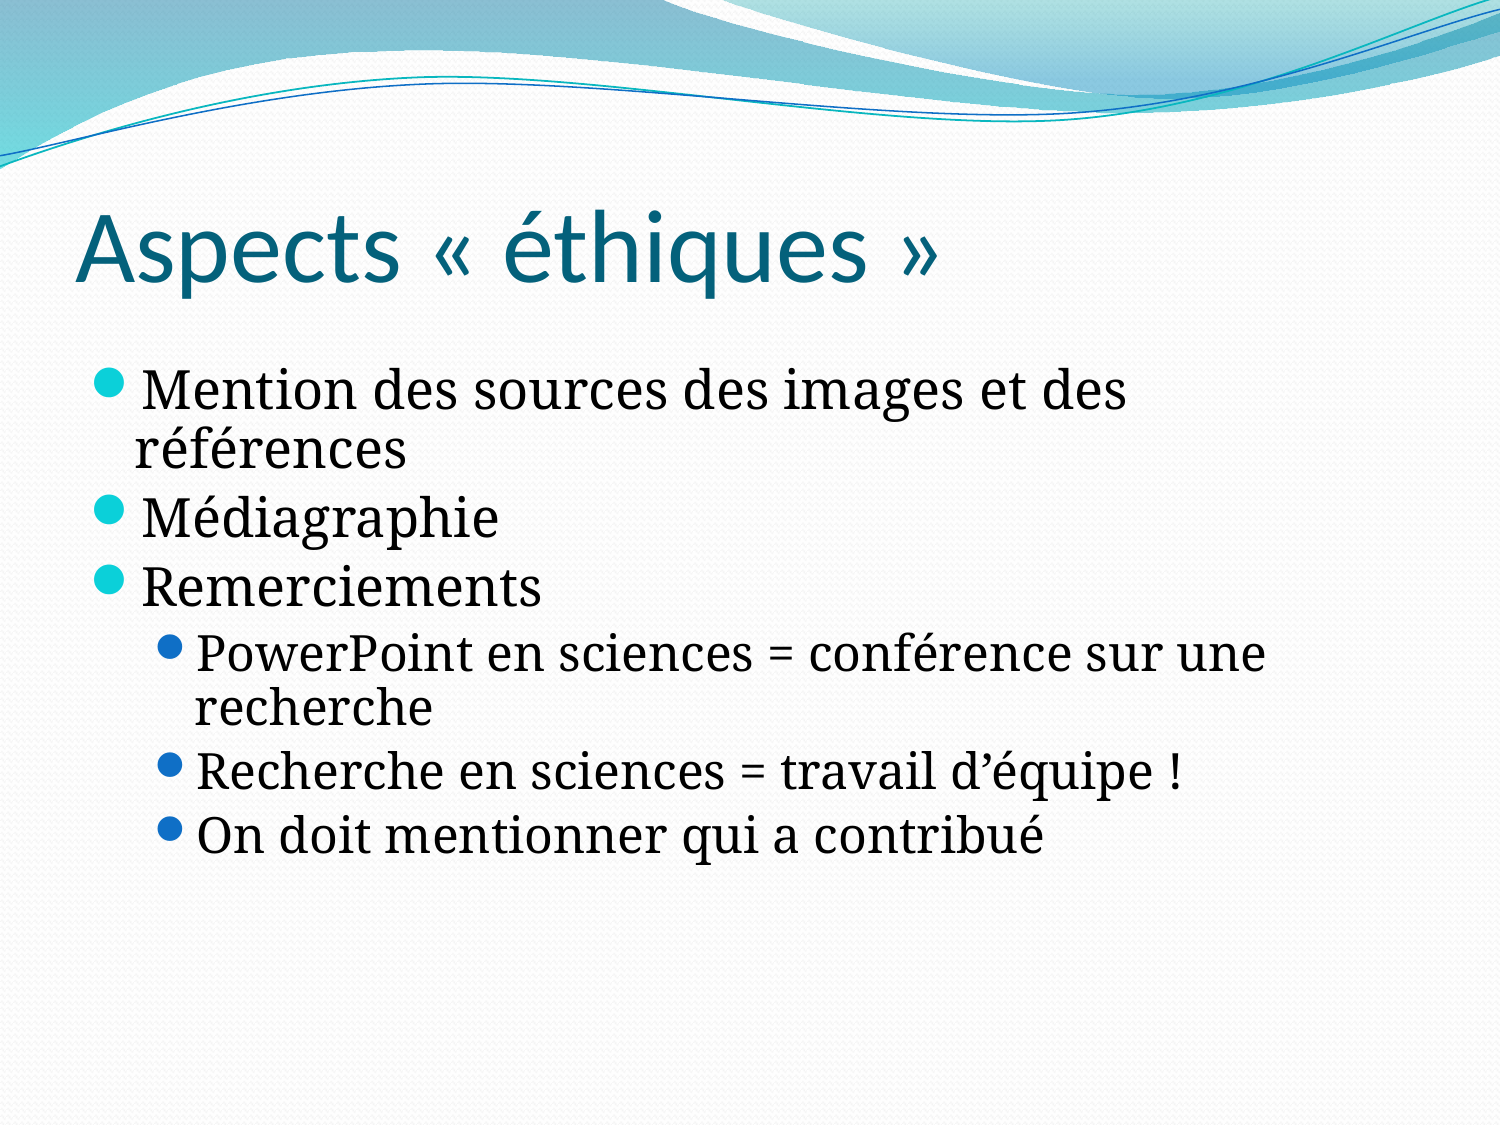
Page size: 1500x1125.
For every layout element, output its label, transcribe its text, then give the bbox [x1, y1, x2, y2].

list Mention des sources des images et des références Médiagraphie Remerciements PowerPoint en sciences = conférence sur une recherche Recherche en sciences = travail d’équipe ! On doit mentionner qui a contribué [75, 279, 1425, 1024]
title Aspects « éthiques » [75, 115, 1425, 279]
